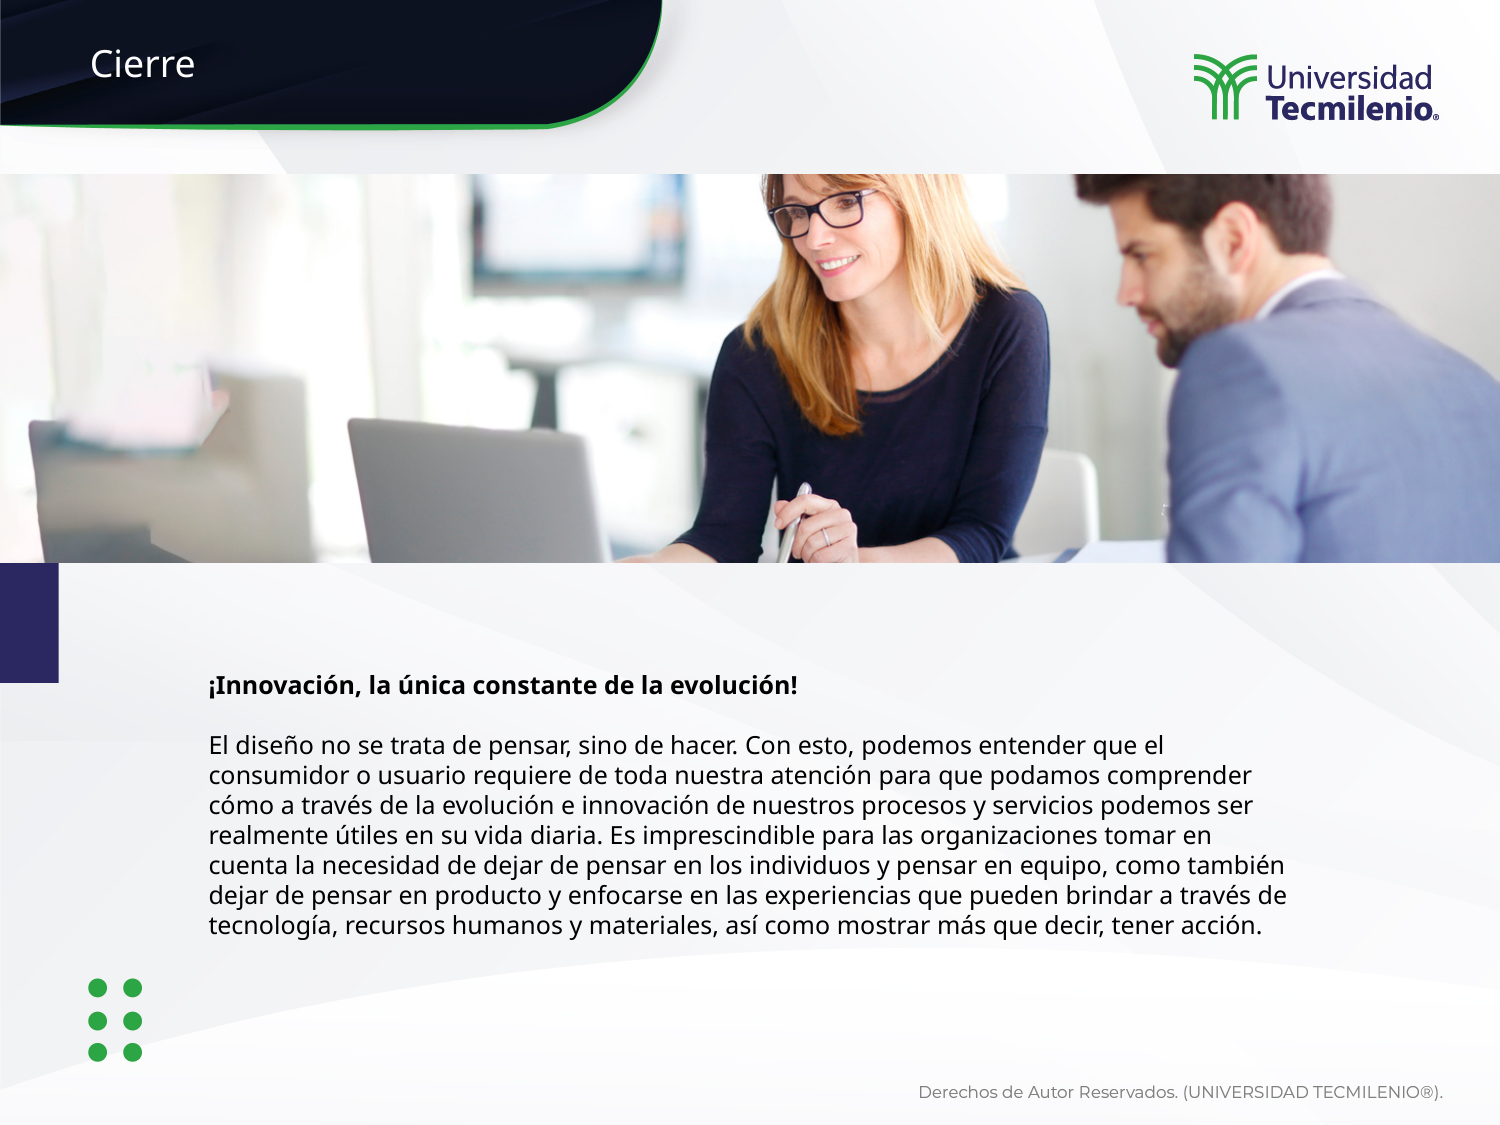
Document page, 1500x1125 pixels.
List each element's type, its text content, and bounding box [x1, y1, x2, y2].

picture [0, 0, 1500, 1125]
text_box ¡Innovación, la única constante de la evolución! El diseño no se trata de pensar, sino de hacer. Con esto, podemos entender que el consumidor o usuario requiere de toda nuestra atención para que podamos comprender cómo a través de la evolución e innovación de nuestros procesos y servicios podemos ser realmente útiles en su vida diaria. Es imprescindible para las organizaciones tomar en cuenta la necesidad de dejar de pensar en los individuos y pensar en equipo, como también dejar de pensar en producto y enfocarse en las experiencias que pueden brindar a través de tecnología, recursos humanos y materiales, así como mostrar más que decir, tener acción. [193, 662, 1307, 947]
text_box [0, 563, 60, 684]
